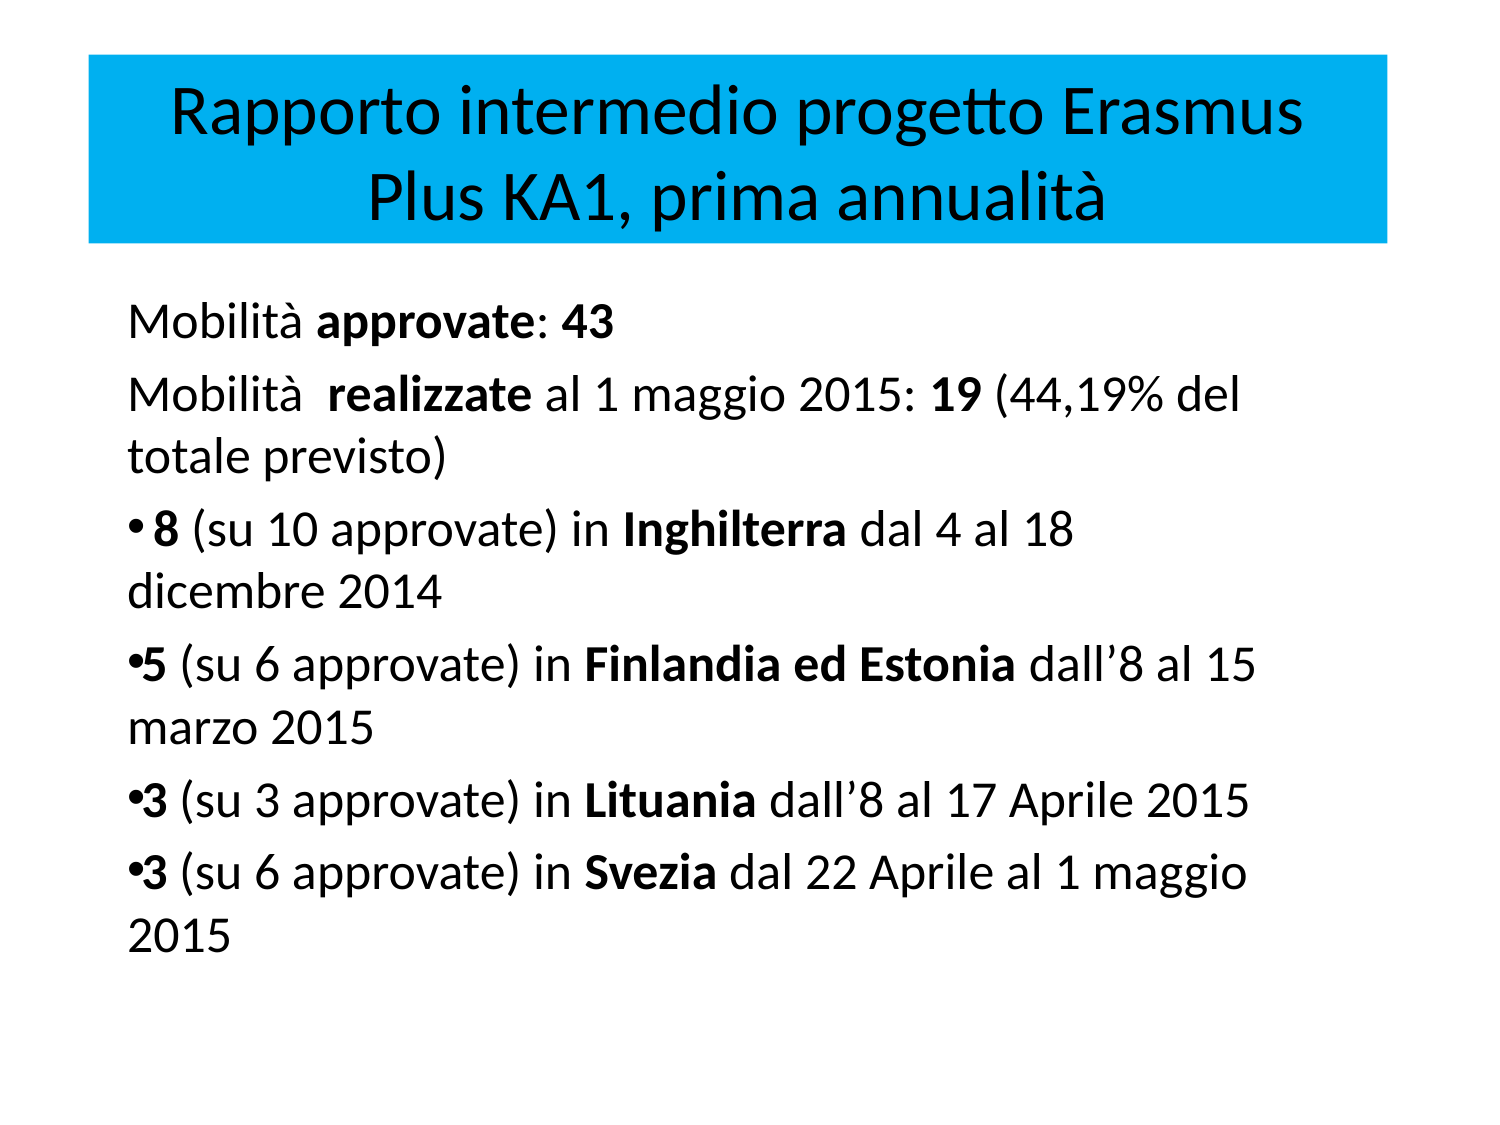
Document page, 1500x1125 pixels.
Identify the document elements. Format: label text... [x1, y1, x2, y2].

subtitle Mobilità approvate: 43 Mobilità realizzate al 1 maggio 2015: 19 (44,19% del totale previsto) 8 (su 10 approvate) in Inghilterra dal 4 al 18 dicembre 2014 5 (su 6 approvate) in Finlandia ed Estonia dall’8 al 15 marzo 2015 3 (su 3 approvate) in Lituania dall’8 al 17 Aprile 2015 3 (su 6 approvate) in Svezia dal 22 Aprile al 1 maggio 2015 [112, 278, 1275, 1024]
title Rapporto intermedio progetto Erasmus Plus KA1, prima annualità [88, 54, 1388, 244]
